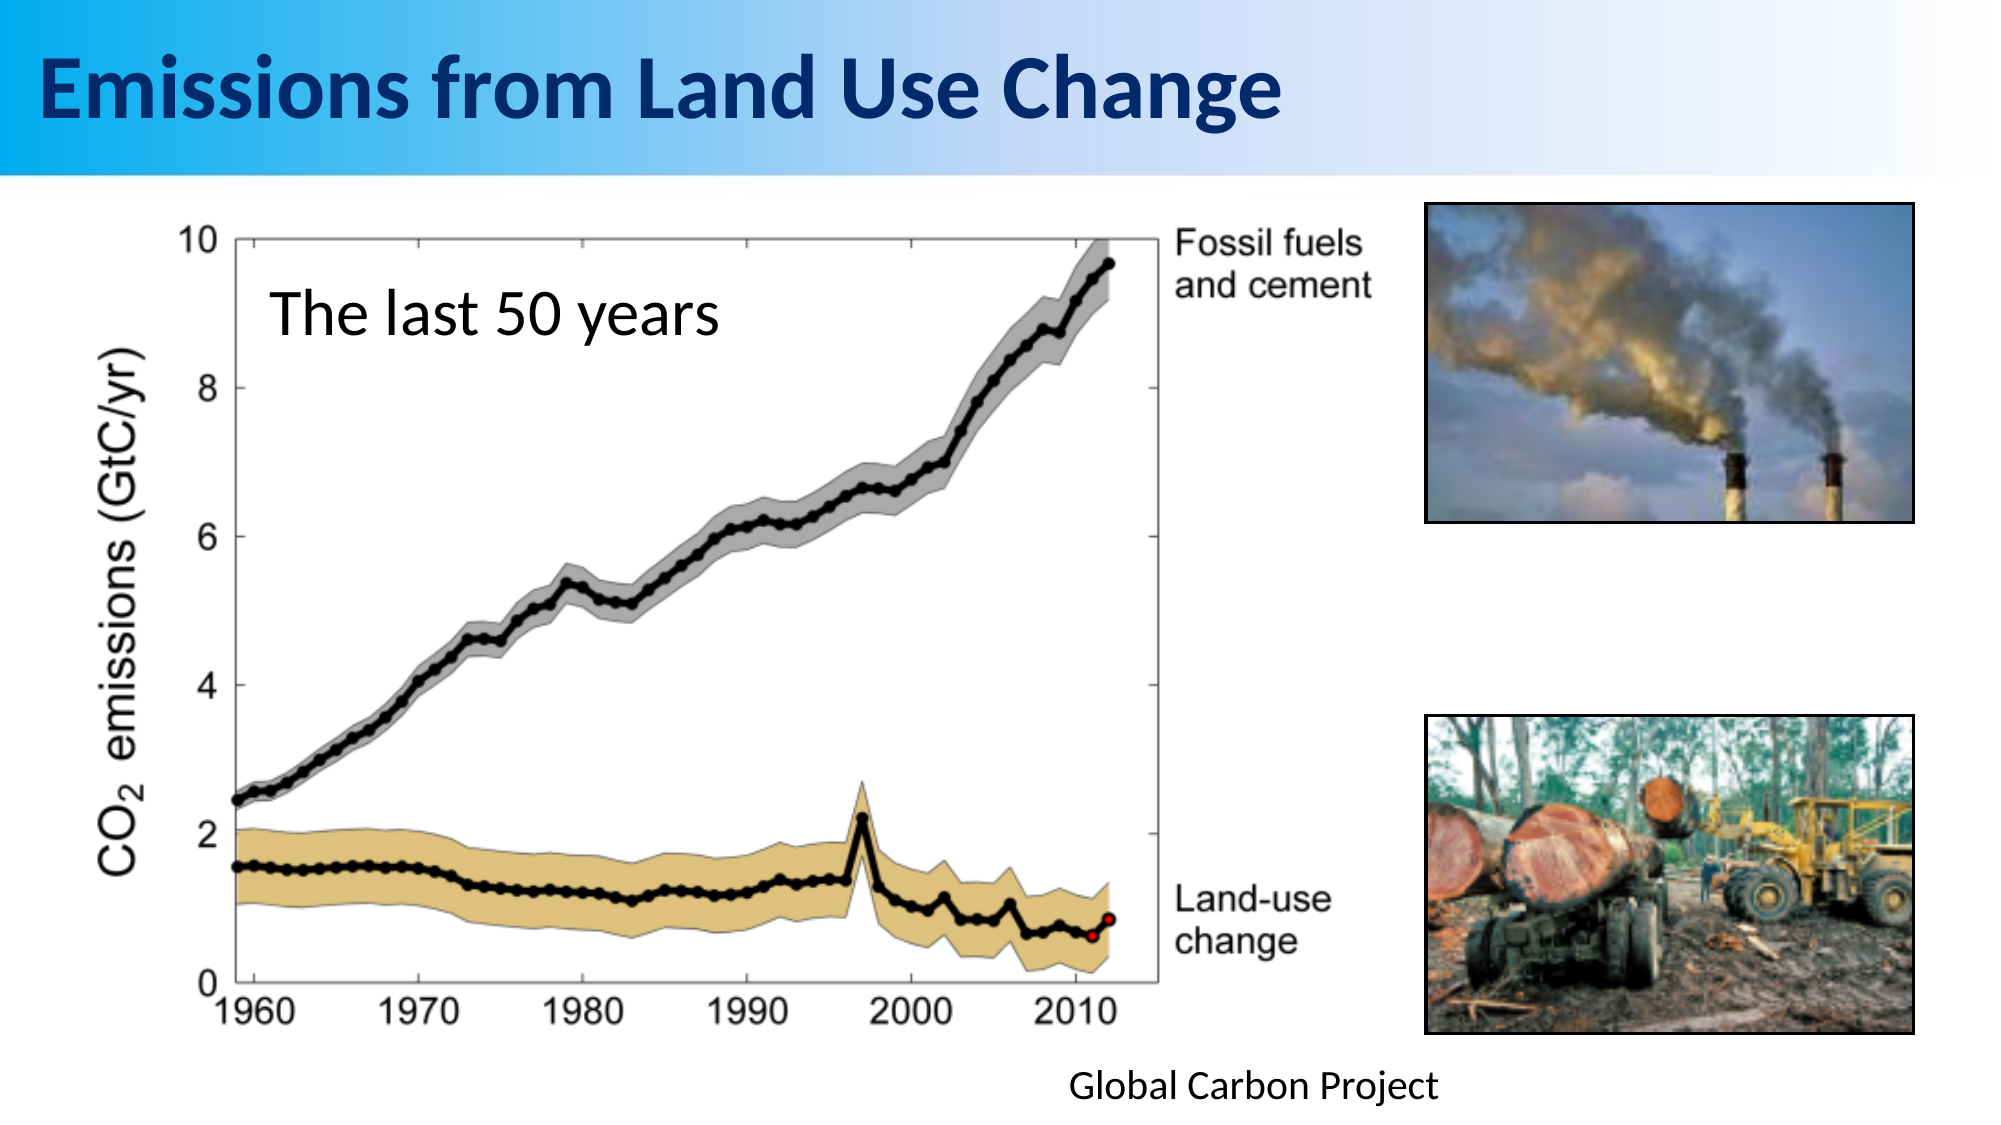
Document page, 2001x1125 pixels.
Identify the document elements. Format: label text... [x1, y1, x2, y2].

title Emissions from Land Use Change [23, 0, 1973, 178]
picture [0, 0, 2000, 1125]
text_box Global Carbon Project [1054, 1050, 1491, 1115]
